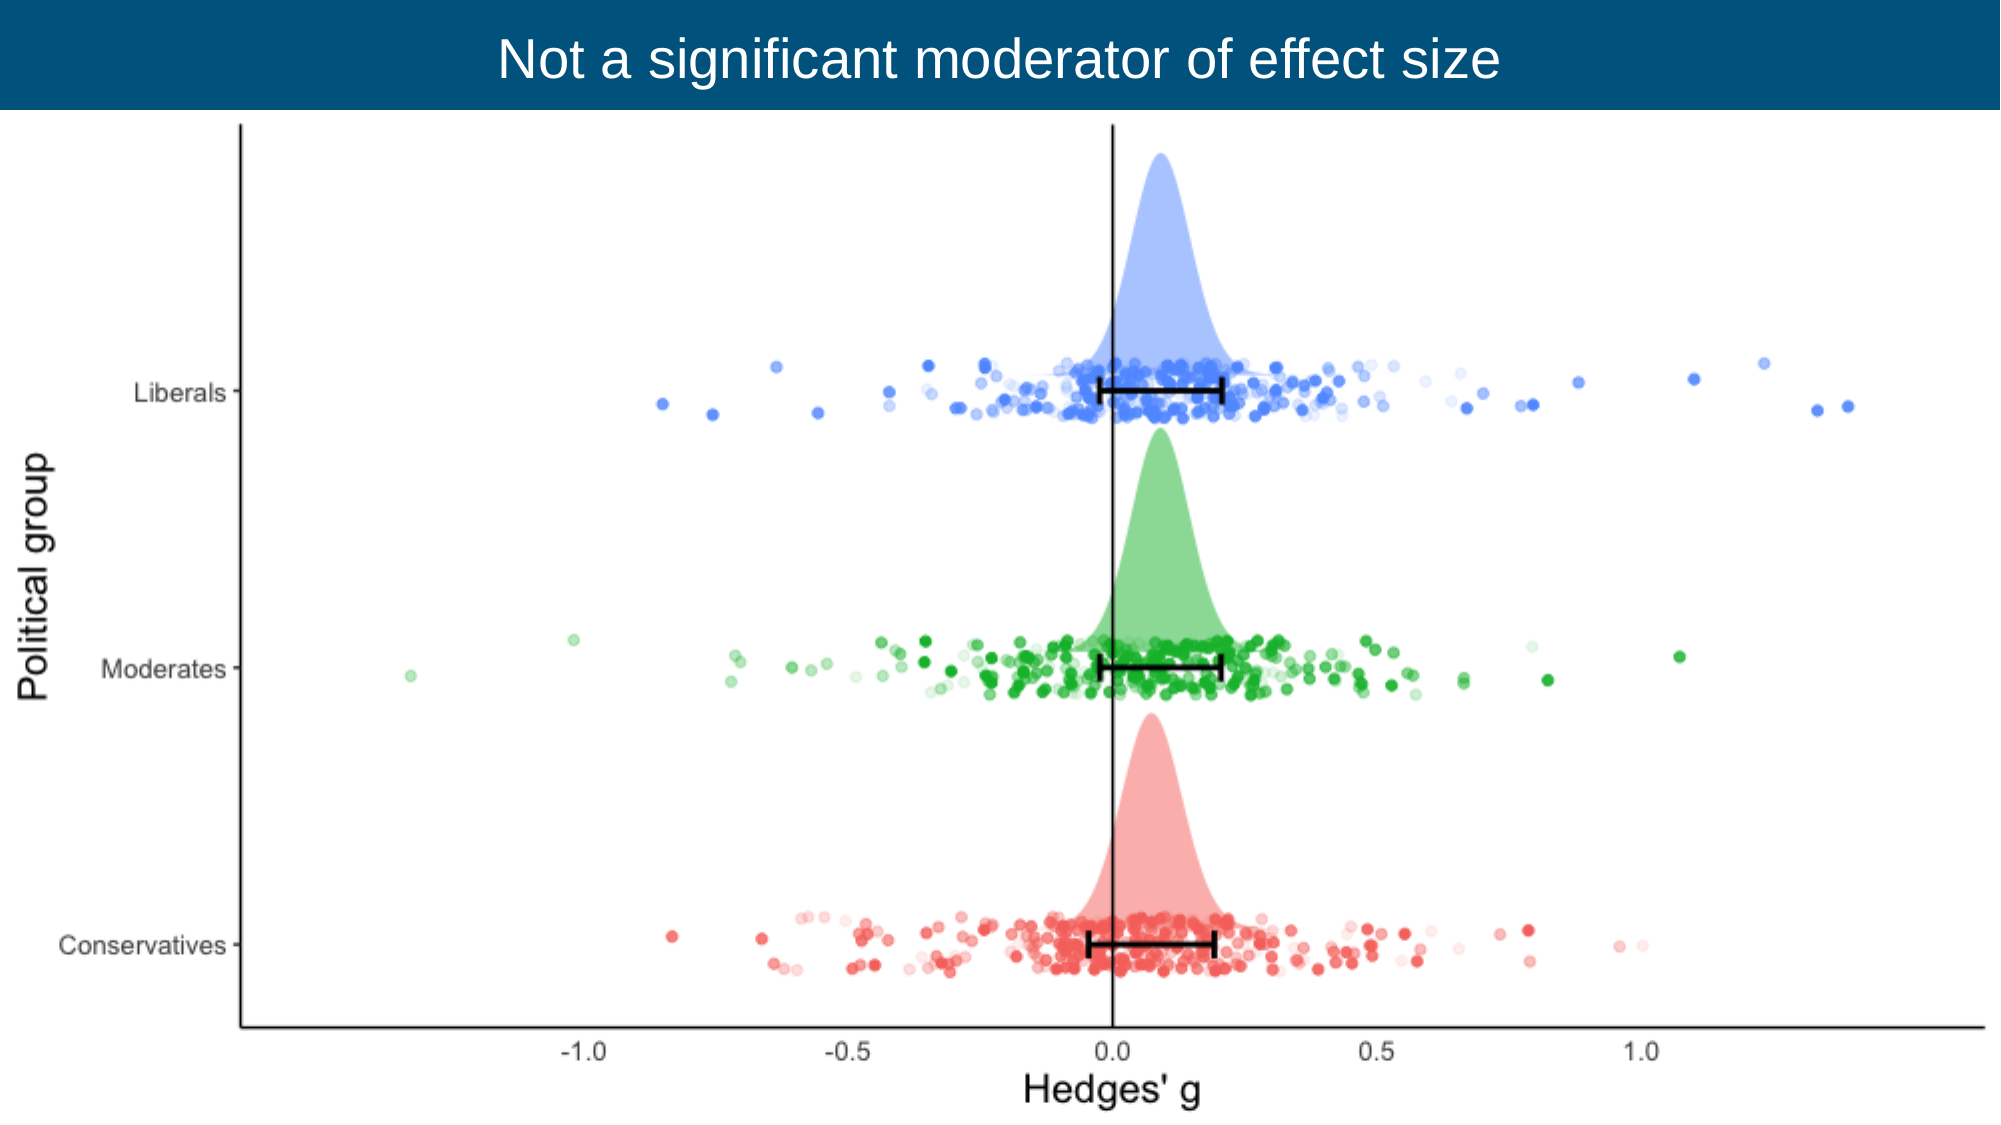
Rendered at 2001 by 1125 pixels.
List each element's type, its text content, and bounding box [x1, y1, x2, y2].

text_box Not a significant moderator of effect size [401, 14, 1599, 98]
picture [0, 111, 2000, 1125]
